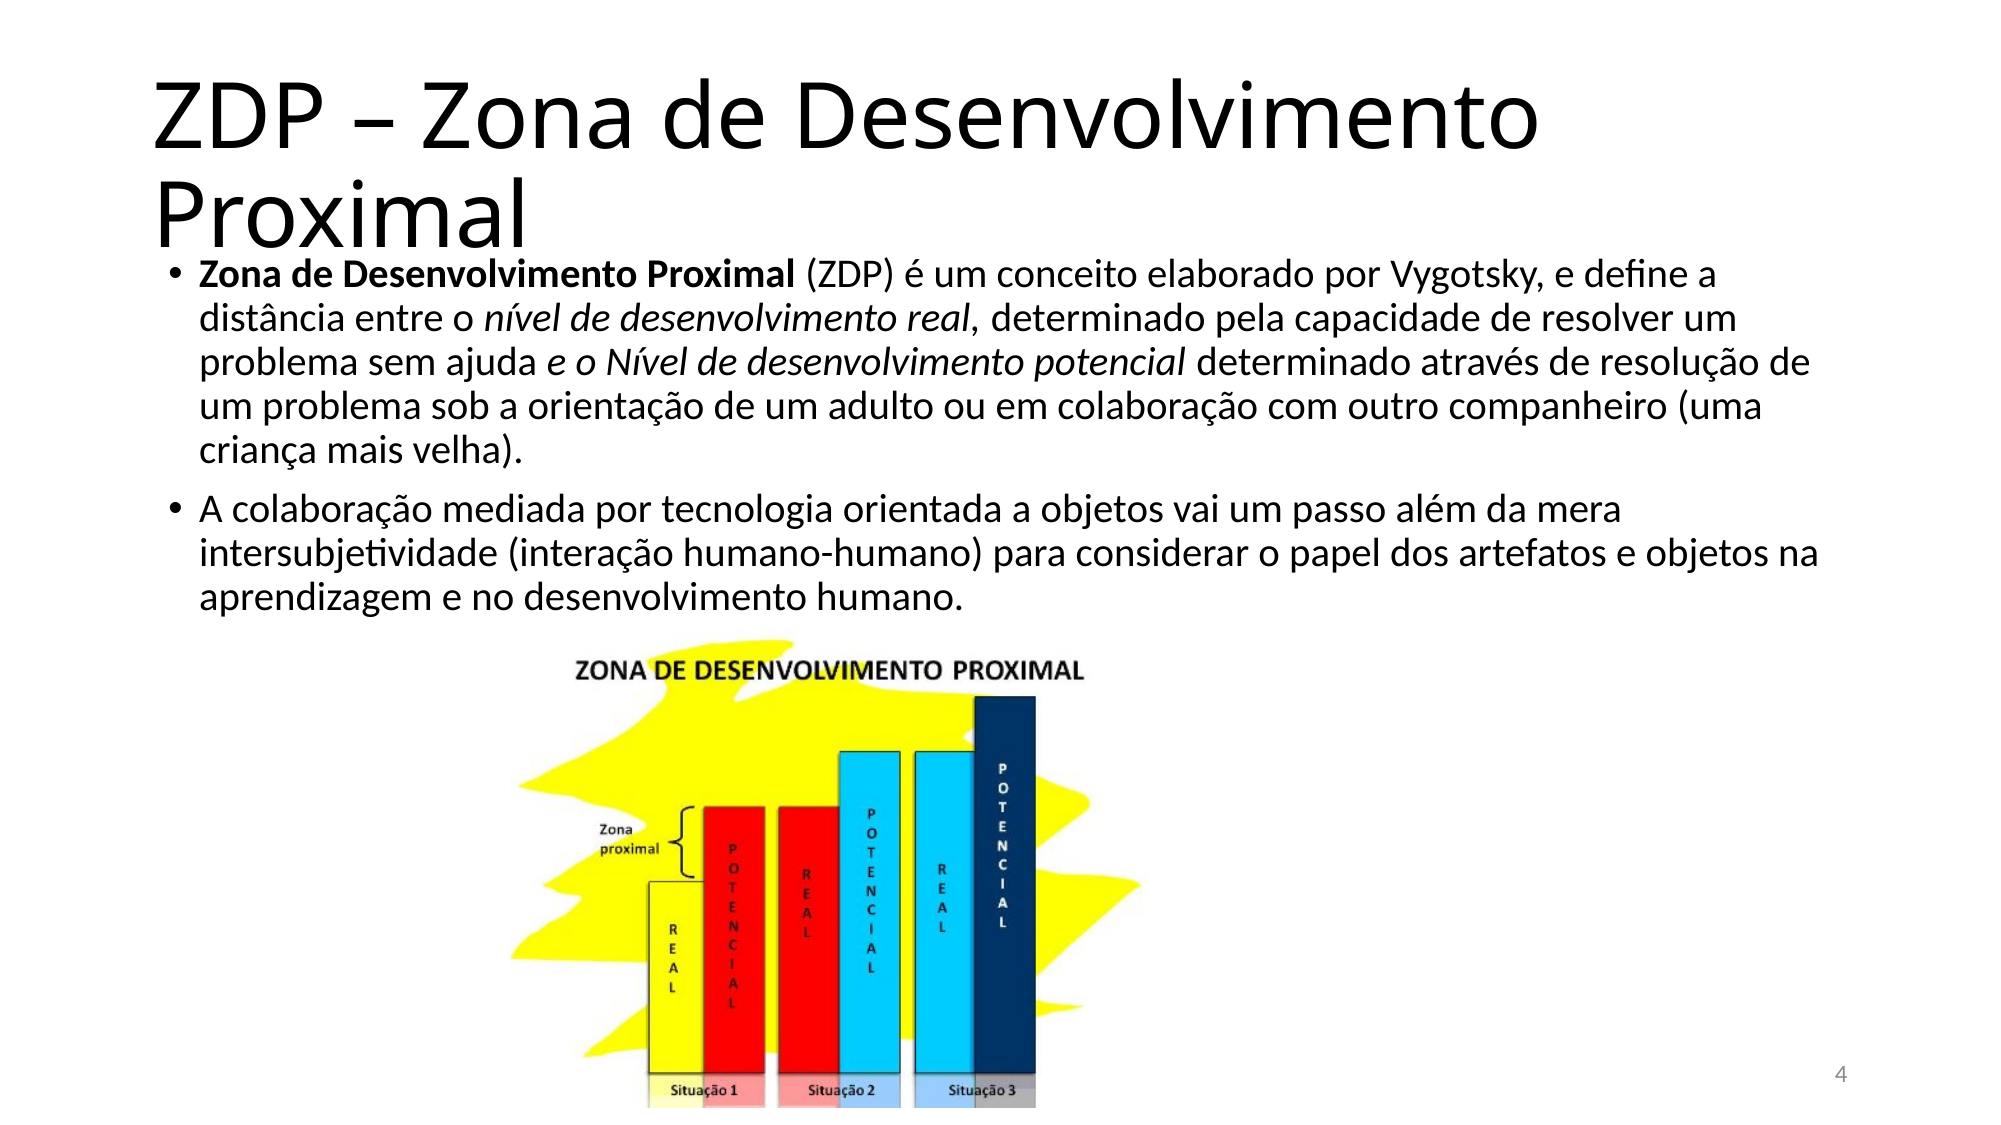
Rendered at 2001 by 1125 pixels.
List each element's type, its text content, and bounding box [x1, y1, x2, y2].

list Zona de Desenvolvimento Proximal (ZDP) é um conceito elaborado por Vygotsky, e define a distância entre o nível de desenvolvimento real, determinado pela capacidade de resolver um problema sem ajuda e o Nível de desenvolvimento potencial determinado através de resolução de um problema sob a orientação de um adulto ou em colaboração com outro companheiro (uma criança mais velha). A colaboração mediada por tecnologia orientada a objetos vai um passo além da mera intersubjetividade (interação humano-humano) para considerar o papel dos artefatos e objetos na aprendizagem e no desenvolvimento humano. [153, 245, 1879, 631]
slide_number 4 [1412, 1042, 1863, 1103]
picture [511, 630, 1148, 1108]
title ZDP – Zona de Desenvolvimento Proximal [137, 59, 1863, 278]
